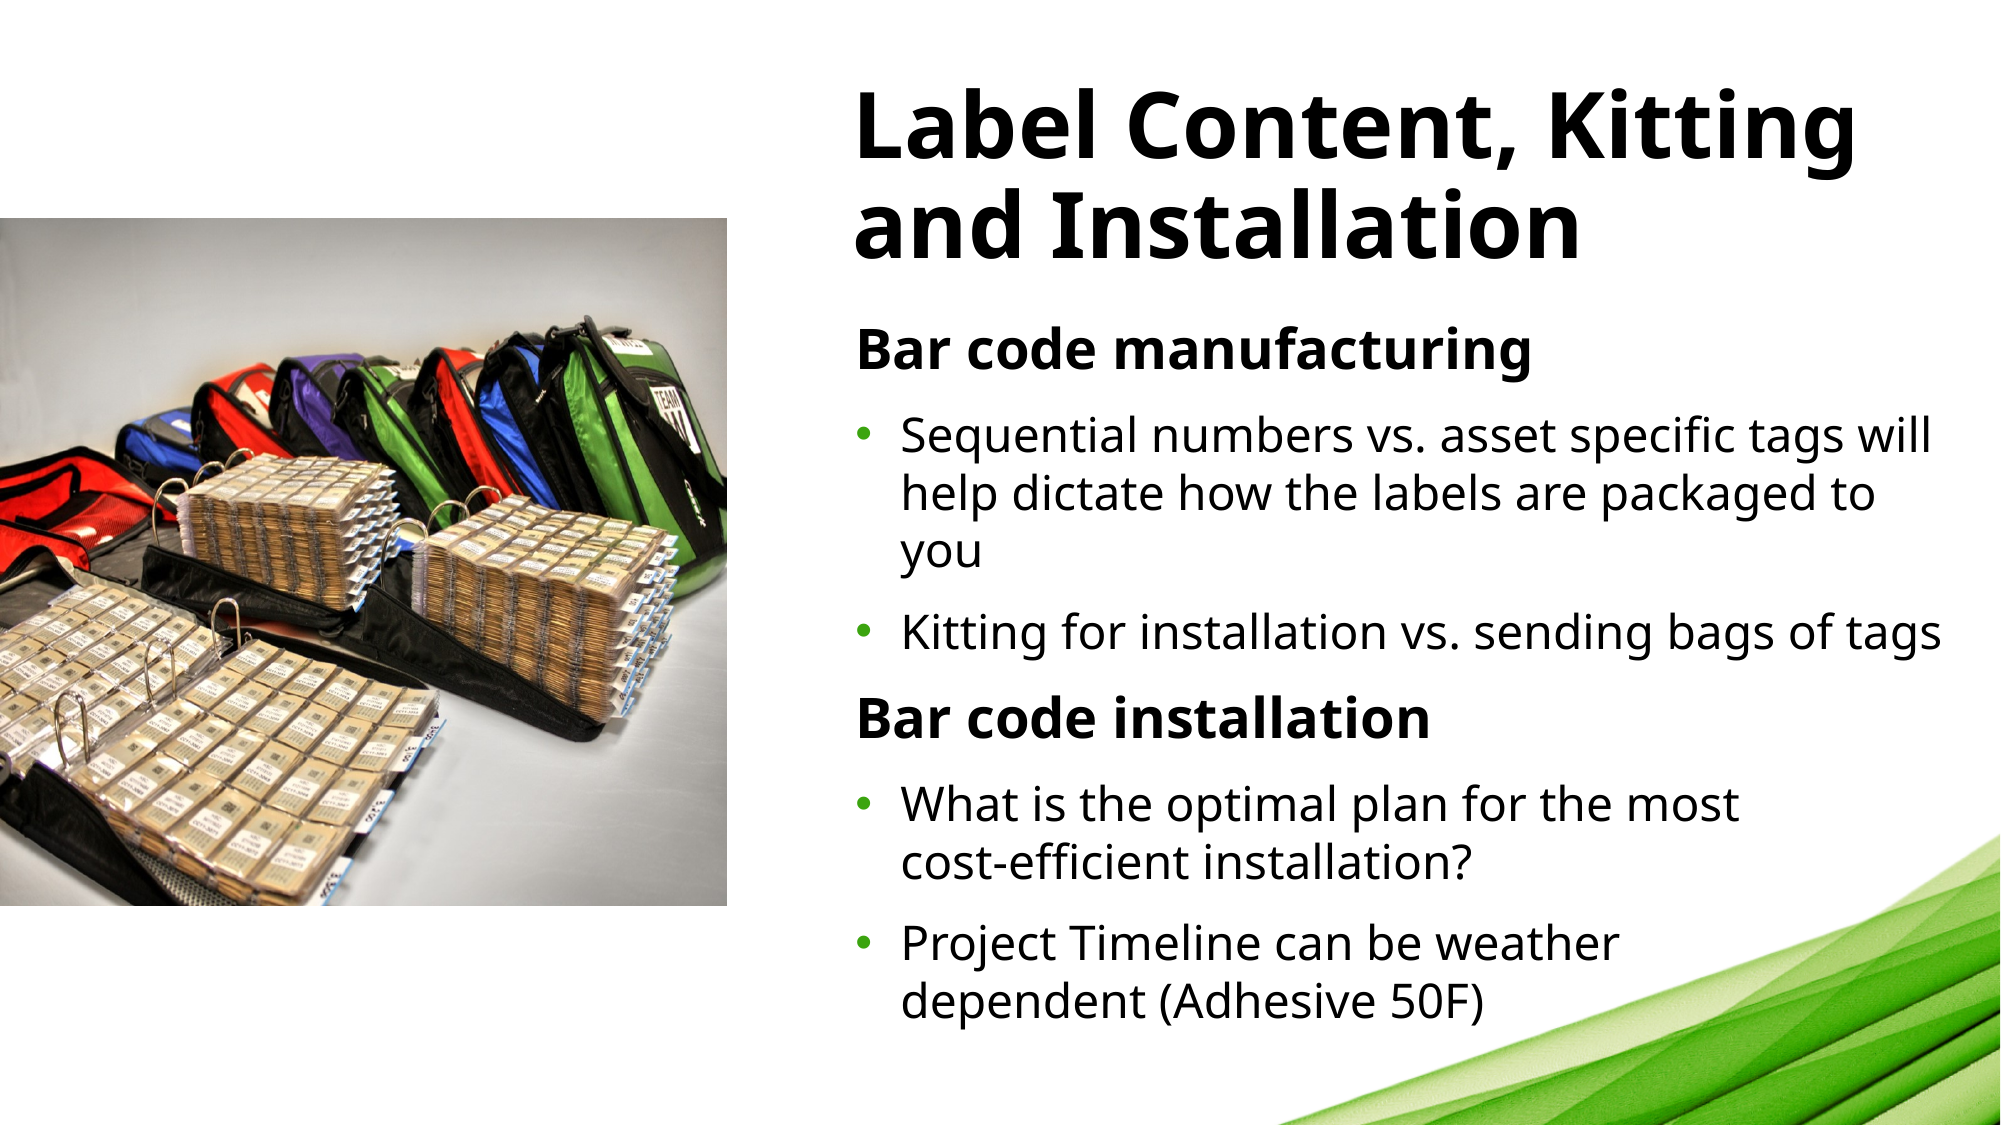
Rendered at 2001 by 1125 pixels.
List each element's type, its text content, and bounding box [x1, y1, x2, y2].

picture [0, 0, 2001, 1125]
title Label Content, Kitting and Installation [837, 68, 1901, 286]
list Bar code manufacturing Sequential numbers vs. asset specific tags will help dictate how the labels are packaged to you Kitting for installation vs. sending bags of tags Bar code installation What is the optimal plan for the most cost-efficient installation? Project Timeline can be weather dependent (Adhesive 50F) [837, 305, 1963, 1056]
